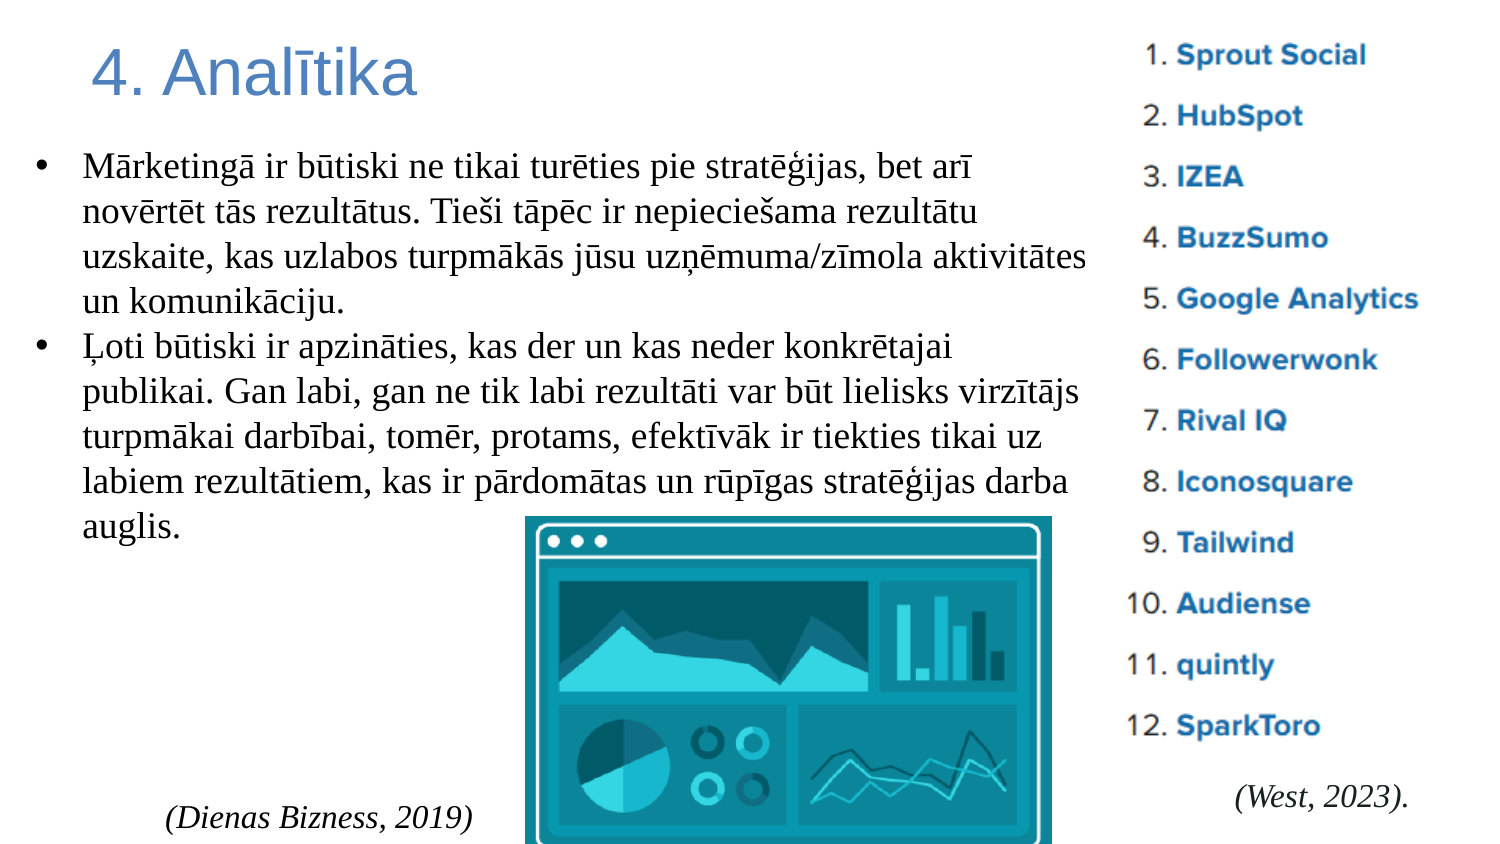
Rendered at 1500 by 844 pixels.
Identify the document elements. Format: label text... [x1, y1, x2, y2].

picture [1085, 20, 1471, 770]
text_box (Dienas Bizness, 2019) [128, 788, 510, 844]
text_box 4. Analītika [76, 21, 668, 116]
text_box (West, 2023). [1140, 767, 1500, 822]
picture [525, 516, 1052, 844]
text_box Mārketingā ir būtiski ne tikai turēties pie stratēģijas, bet arī novērtēt tās rezultātus. Tieši tāpēc ir nepieciešama rezultātu uzskaite, kas uzlabos turpmākās jūsu uzņēmuma/zīmola aktivitātes un komunikāciju. Ļoti būtiski ir apzināties, kas der un kas neder konkrētajai publikai. Gan labi, gan ne tik labi rezultāti var būt lielisks virzītājs turpmākai darbībai, tomēr, protams, efektīvāk ir tiekties tikai uz labiem rezultātiem, kas ir pārdomātas un rūpīgas stratēģijas darba auglis. [20, 134, 1080, 554]
